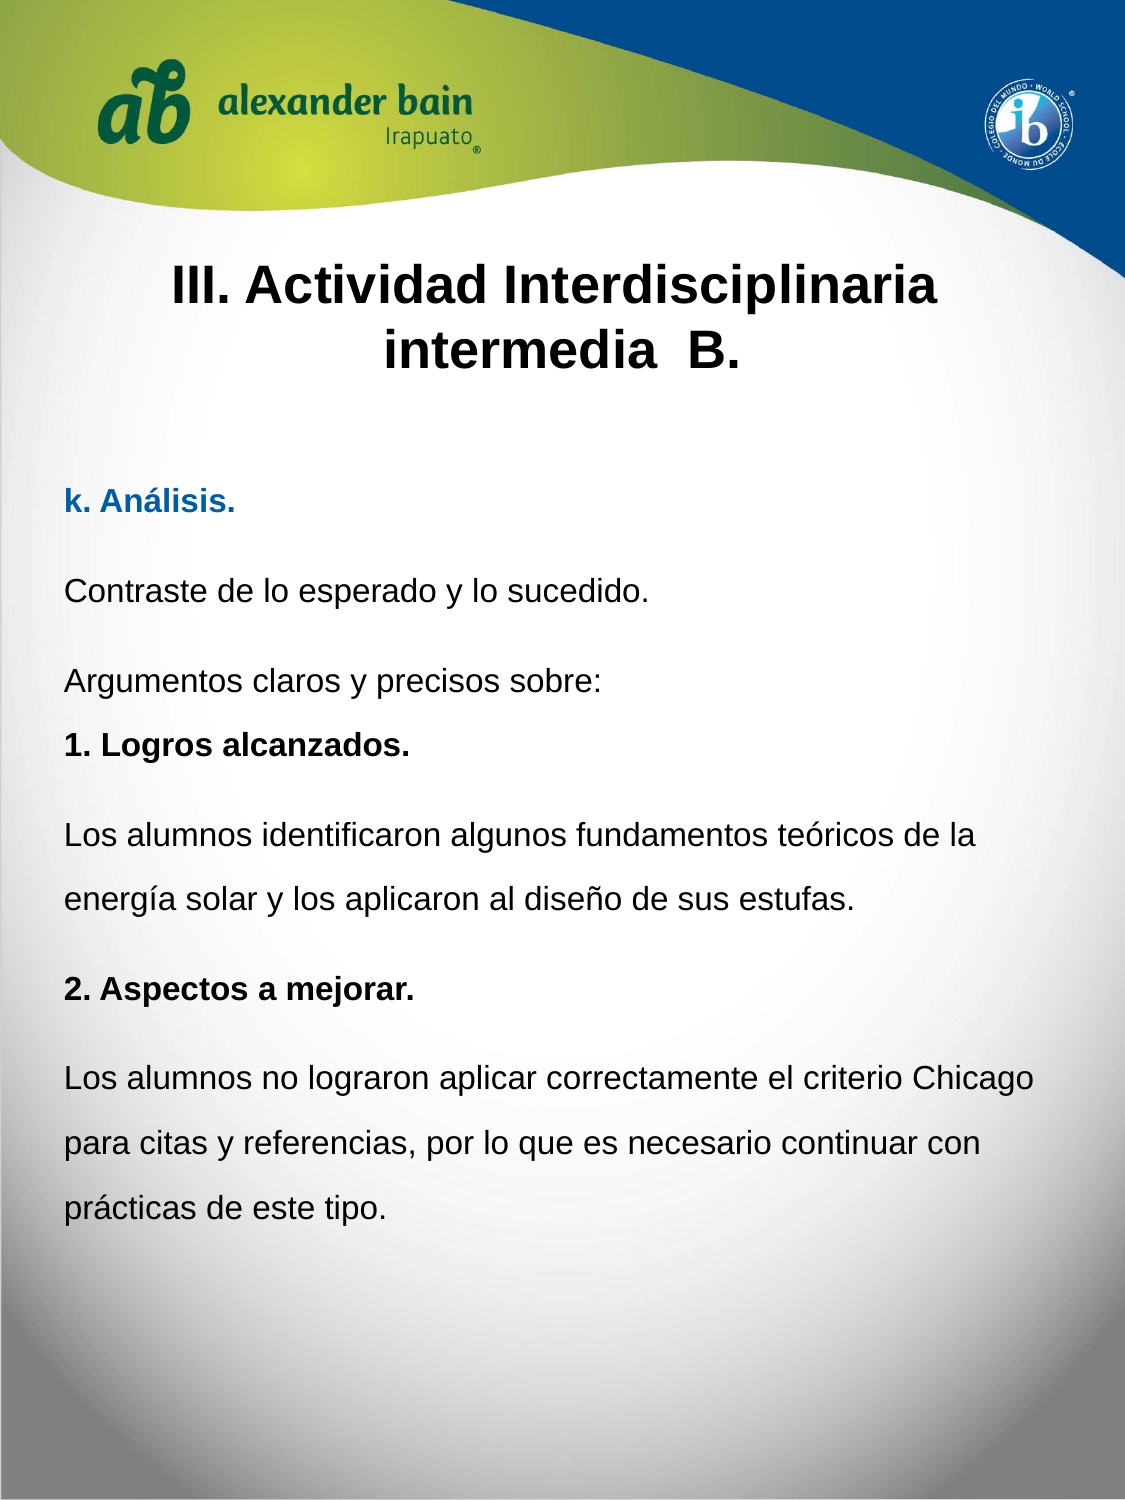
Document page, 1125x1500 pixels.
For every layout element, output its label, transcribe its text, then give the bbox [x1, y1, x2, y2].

title III. Actividad Interdisciplinaria intermedia B. [11, 188, 1114, 440]
list k. Análisis. Contraste de lo esperado y lo sucedido. Argumentos claros y precisos sobre: 1. Logros alcanzados. Los alumnos identificaron algunos fundamentos teóricos de la energía solar y los aplicaron al diseño de sus estufas. 2. Aspectos a mejorar. Los alumnos no lograron aplicar correctamente el criterio Chicago para citas y referencias, por lo que es necesario continuar con prácticas de este tipo. [55, 440, 1070, 1430]
picture [0, 0, 1125, 1500]
